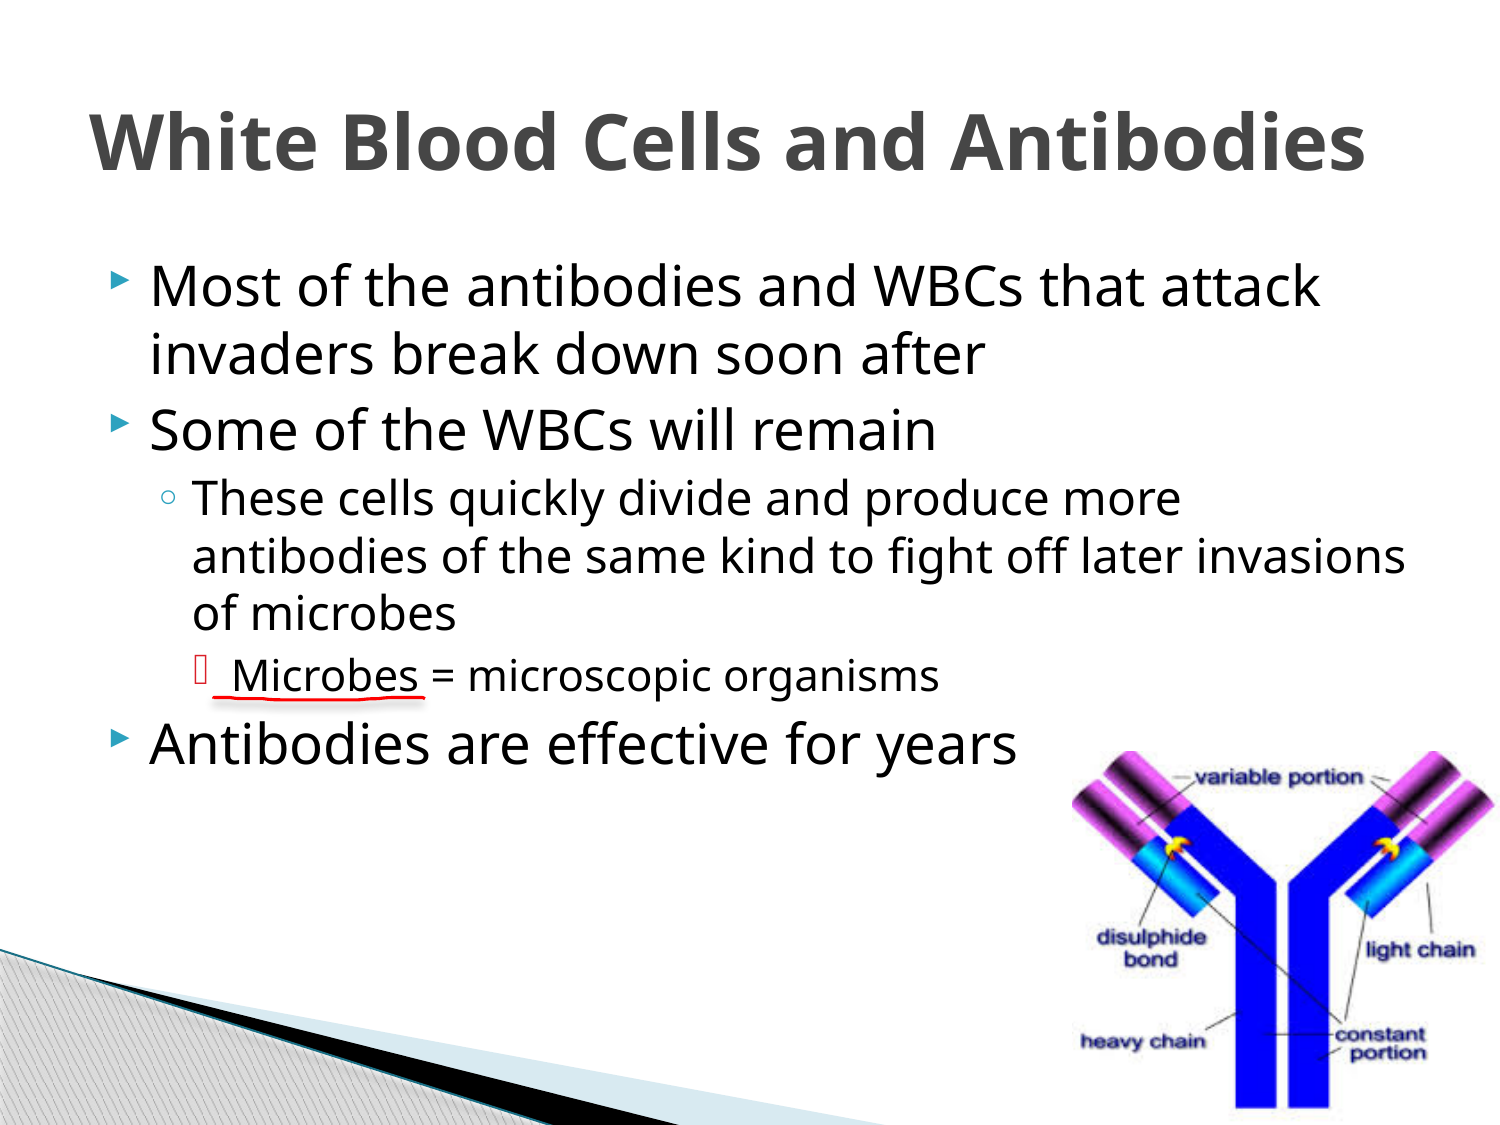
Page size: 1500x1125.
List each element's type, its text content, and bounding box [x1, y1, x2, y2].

text_box [209, 692, 427, 705]
list Most of the antibodies and WBCs that attack invaders break down soon after Some of the WBCs will remain These cells quickly divide and produce more antibodies of the same kind to fight off later invasions of microbes Microbes = microscopic organisms Antibodies are effective for years [75, 243, 1425, 986]
title White Blood Cells and Antibodies [75, 45, 1425, 233]
picture [1072, 750, 1500, 1125]
